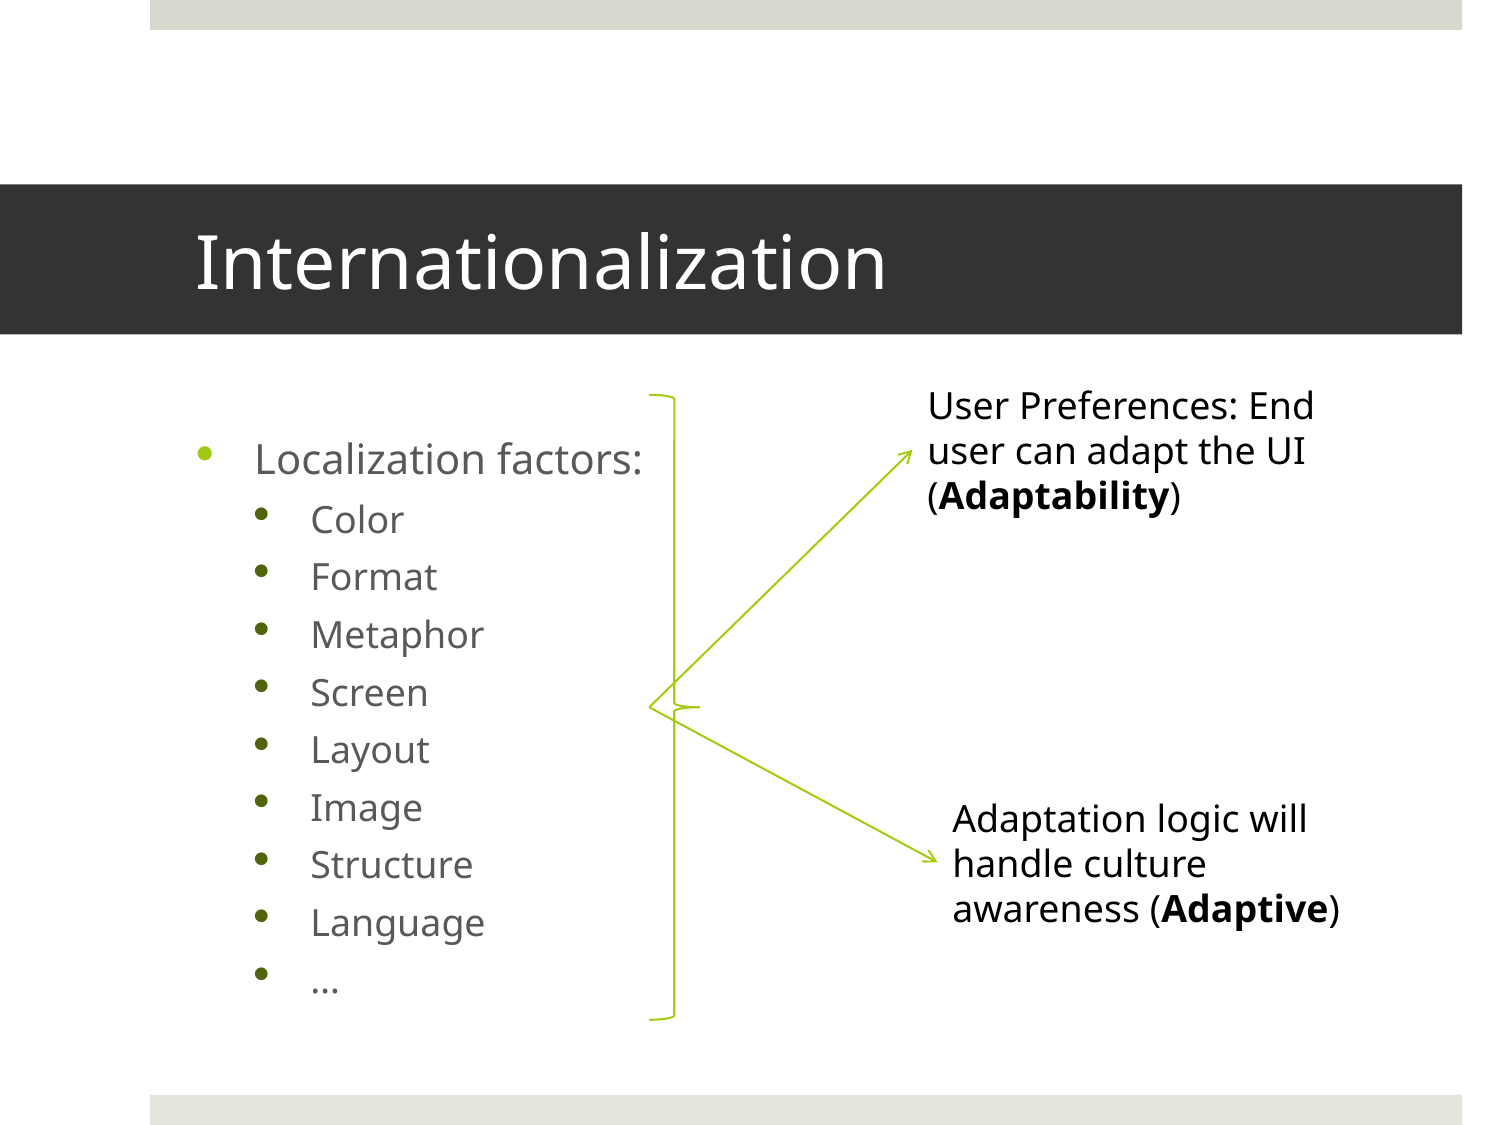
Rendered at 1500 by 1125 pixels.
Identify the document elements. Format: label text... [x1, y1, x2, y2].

text_box [649, 393, 676, 705]
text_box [698, 706, 938, 864]
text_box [698, 450, 913, 706]
text_box Adaptation logic will handle culture awareness (Adaptive) [937, 787, 1413, 938]
text_box User Preferences: End user can adapt the UI (Adaptability) [912, 374, 1388, 525]
title Internationalization [0, 184, 1463, 335]
text_box [649, 709, 676, 1021]
text_box [653, 684, 698, 719]
list Localization factors: Color Format Metaphor Screen Layout Image Structure Language … [182, 425, 1432, 1028]
